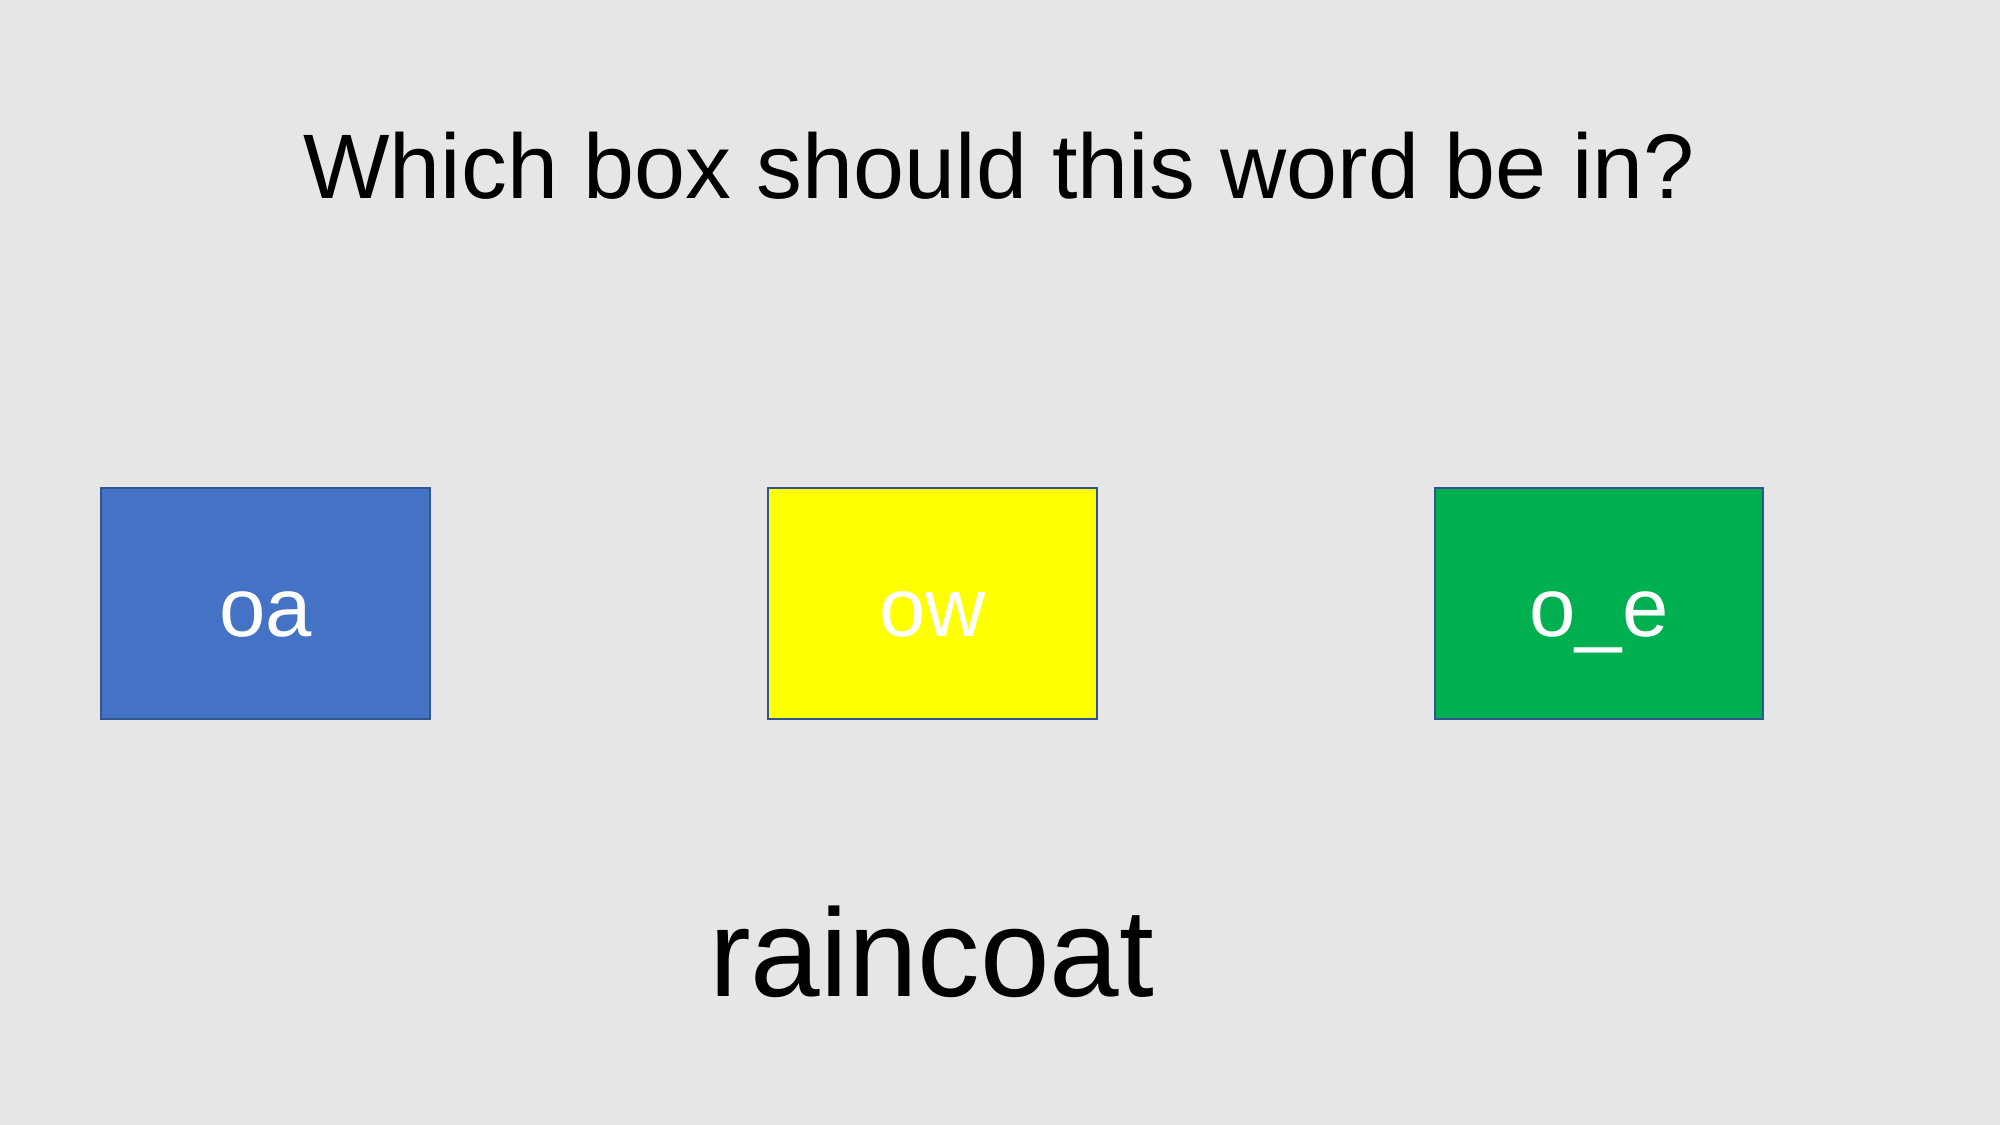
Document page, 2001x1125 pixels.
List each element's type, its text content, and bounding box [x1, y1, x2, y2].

text_box raincoat [694, 864, 1216, 1029]
text_box ow [767, 487, 1098, 720]
text_box oa [100, 487, 431, 720]
title Which box should this word be in? [137, 59, 1863, 278]
text_box o_e [1434, 487, 1764, 720]
